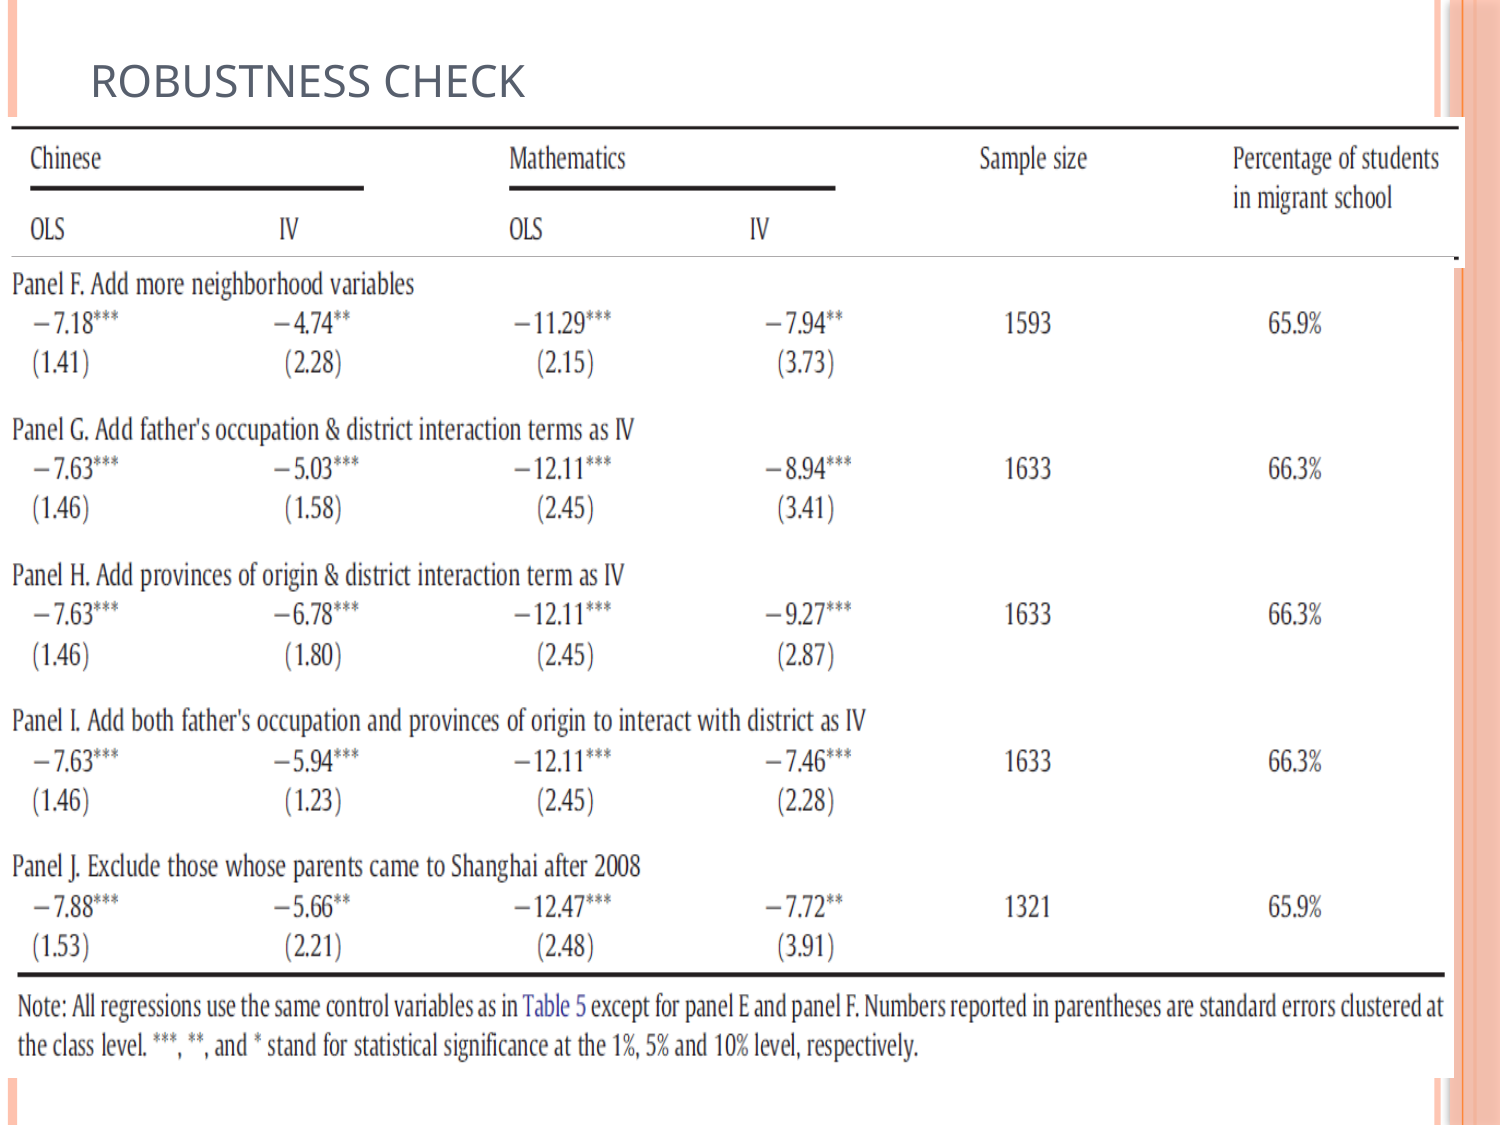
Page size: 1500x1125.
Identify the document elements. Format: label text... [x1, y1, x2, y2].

table_cell - More than 6 years [1464, 113, 1473, 277]
picture [0, 116, 1466, 1079]
title Robustness Check [75, 45, 1425, 113]
